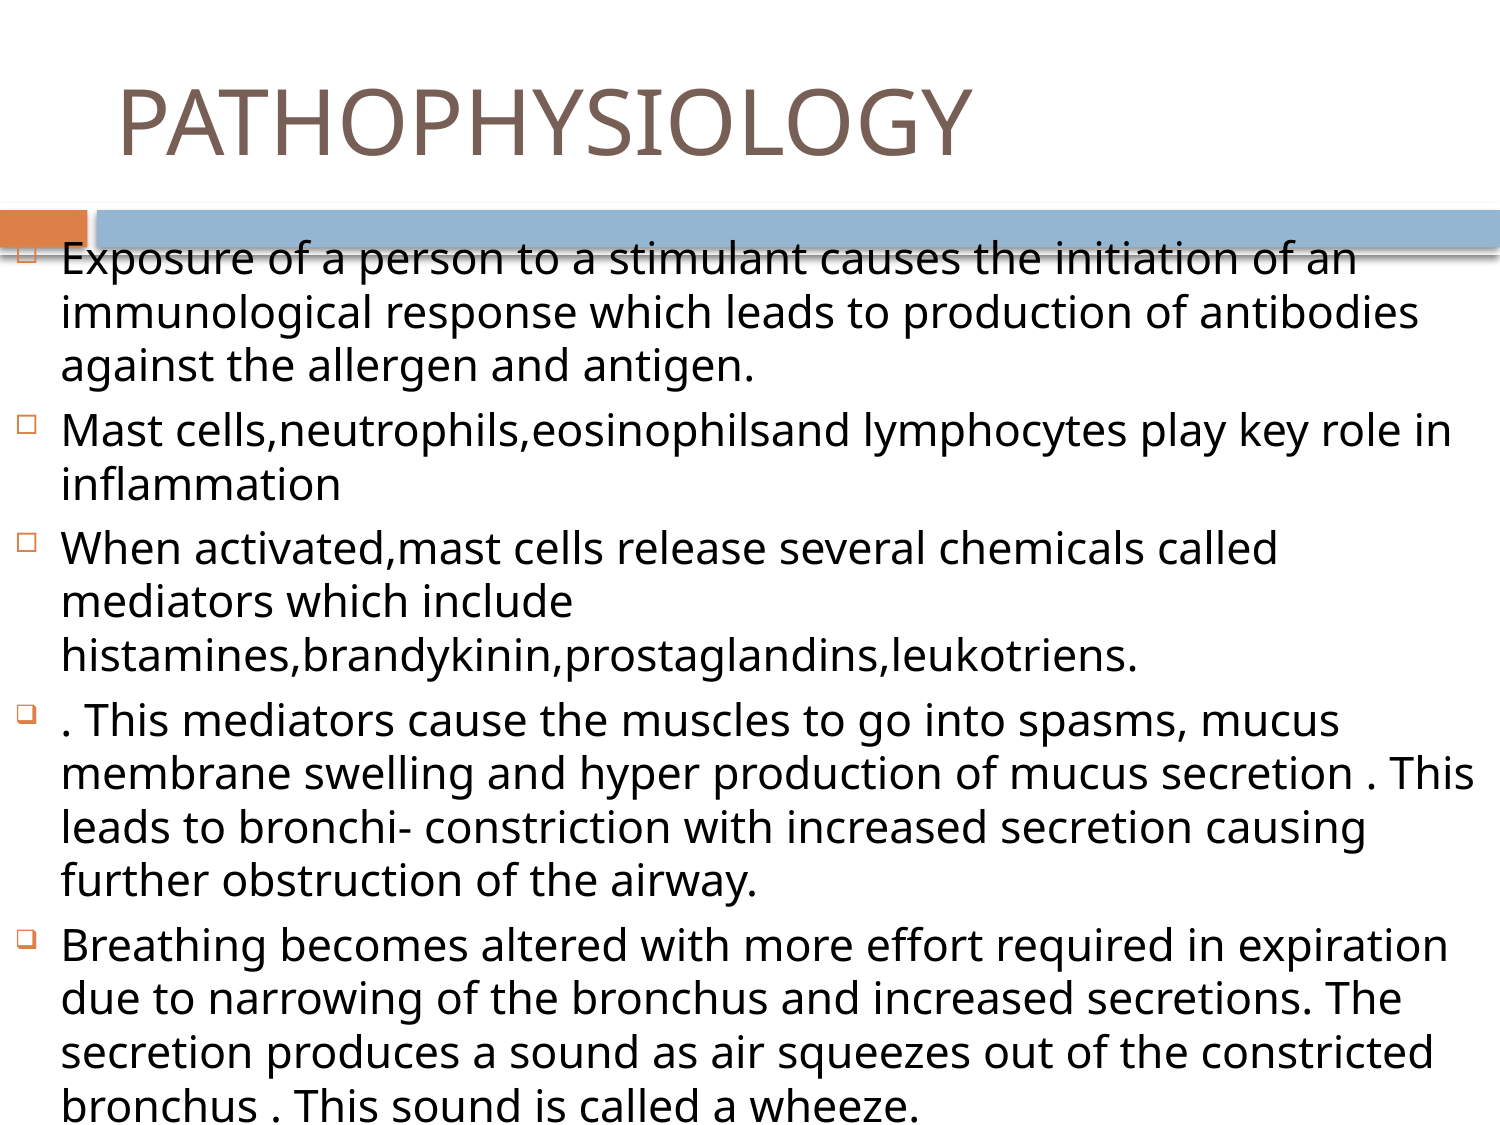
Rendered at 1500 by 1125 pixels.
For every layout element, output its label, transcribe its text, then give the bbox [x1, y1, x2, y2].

list Exposure of a person to a stimulant causes the initiation of an immunological response which leads to production of antibodies against the allergen and antigen. Mast cells,neutrophils,eosinophilsand lymphocytes play key role in inflammation When activated,mast cells release several chemicals called mediators which include histamines,brandykinin,prostaglandins,leukotriens. . This mediators cause the muscles to go into spasms, mucus membrane swelling and hyper production of mucus secretion . This leads to bronchi- constriction with increased secretion causing further obstruction of the airway. Breathing becomes altered with more effort required in expiration due to narrowing of the bronchus and increased secretions. The secretion produces a sound as air squeezes out of the constricted bronchus . This sound is called a wheeze. [0, 222, 1500, 1125]
title PATHOPHYSIOLOGY [100, 37, 1438, 200]
